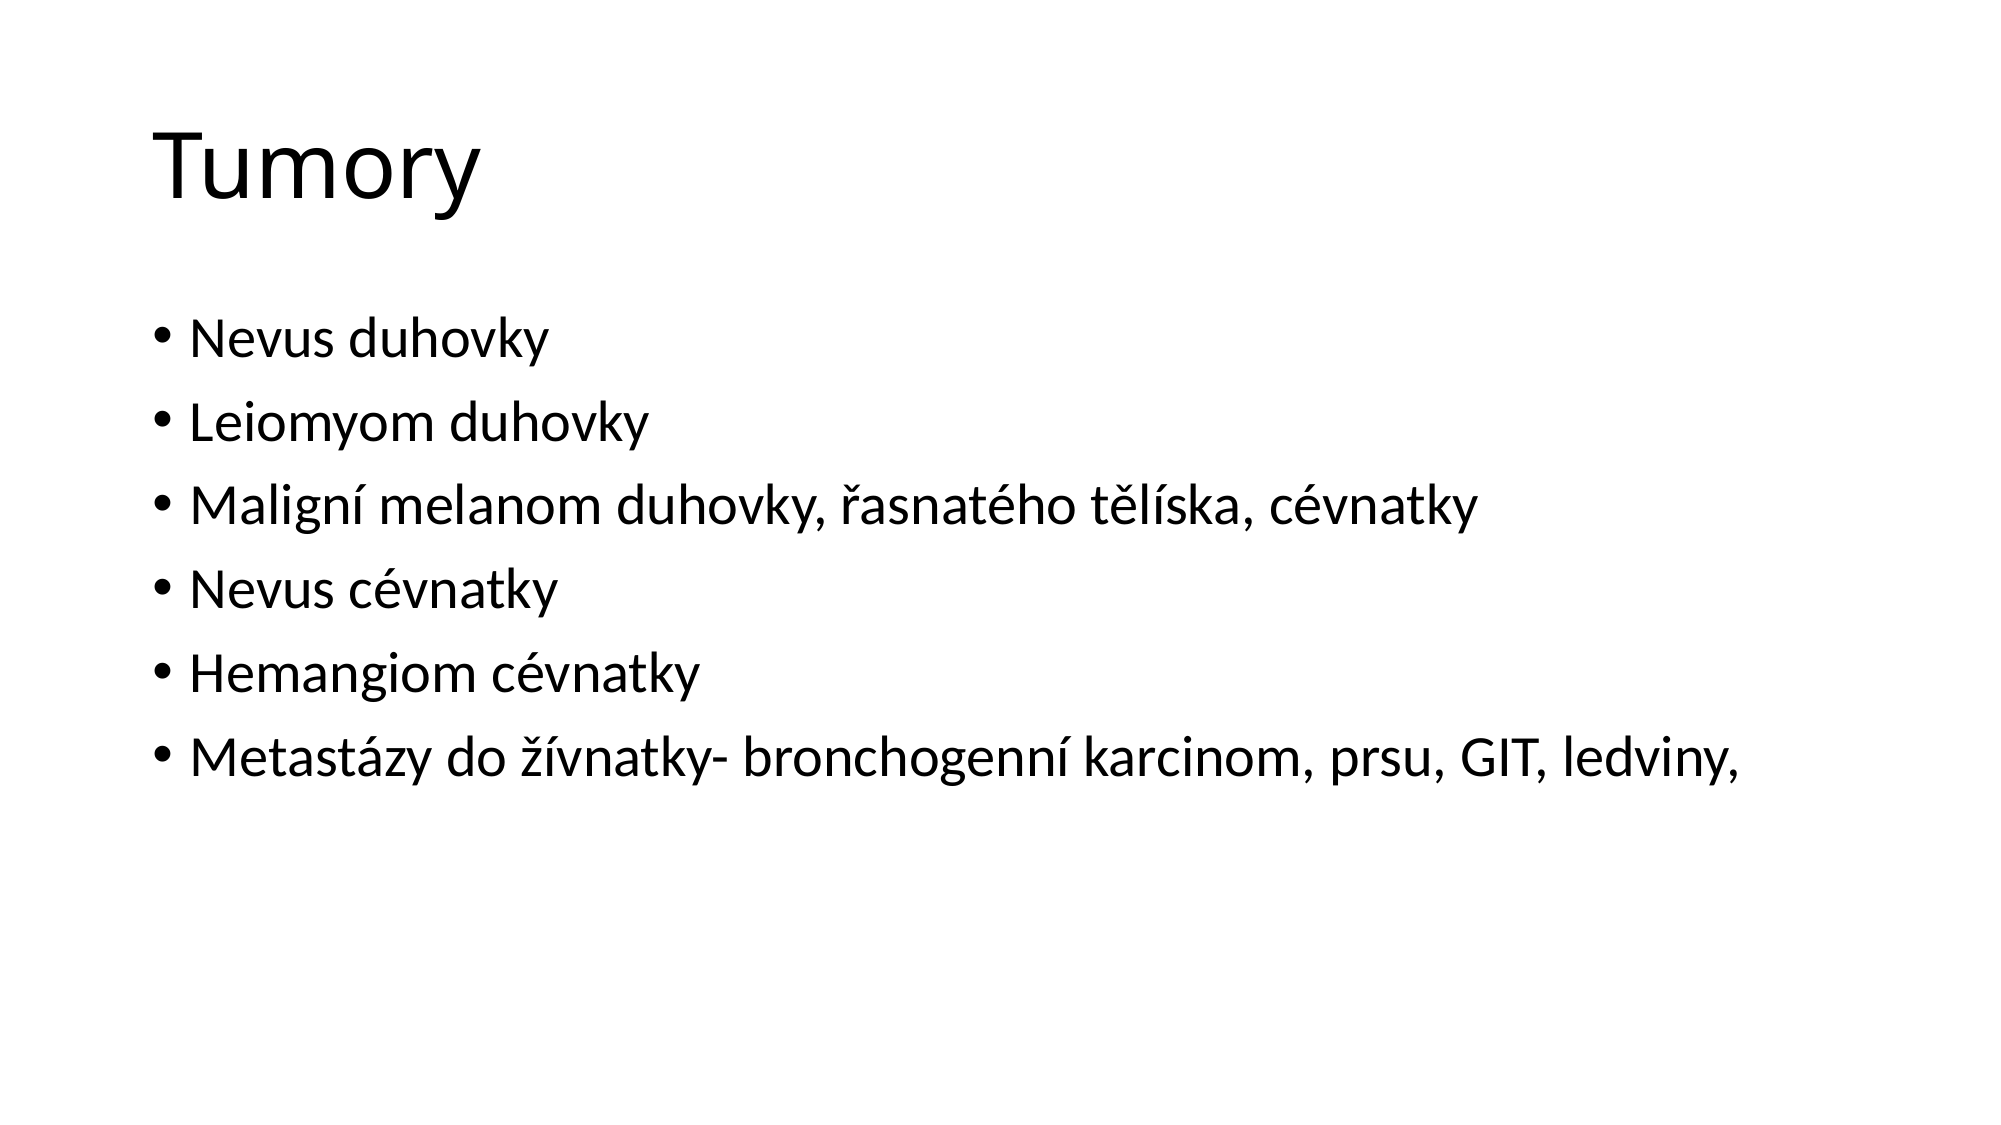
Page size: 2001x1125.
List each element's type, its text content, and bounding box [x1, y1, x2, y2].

title Tumory [137, 59, 1863, 278]
list Nevus duhovky Leiomyom duhovky Maligní melanom duhovky, řasnatého tělíska, cévnatky Nevus cévnatky Hemangiom cévnatky Metastázy do žívnatky- bronchogenní karcinom, prsu, GIT, ledviny, [137, 299, 1863, 1014]
